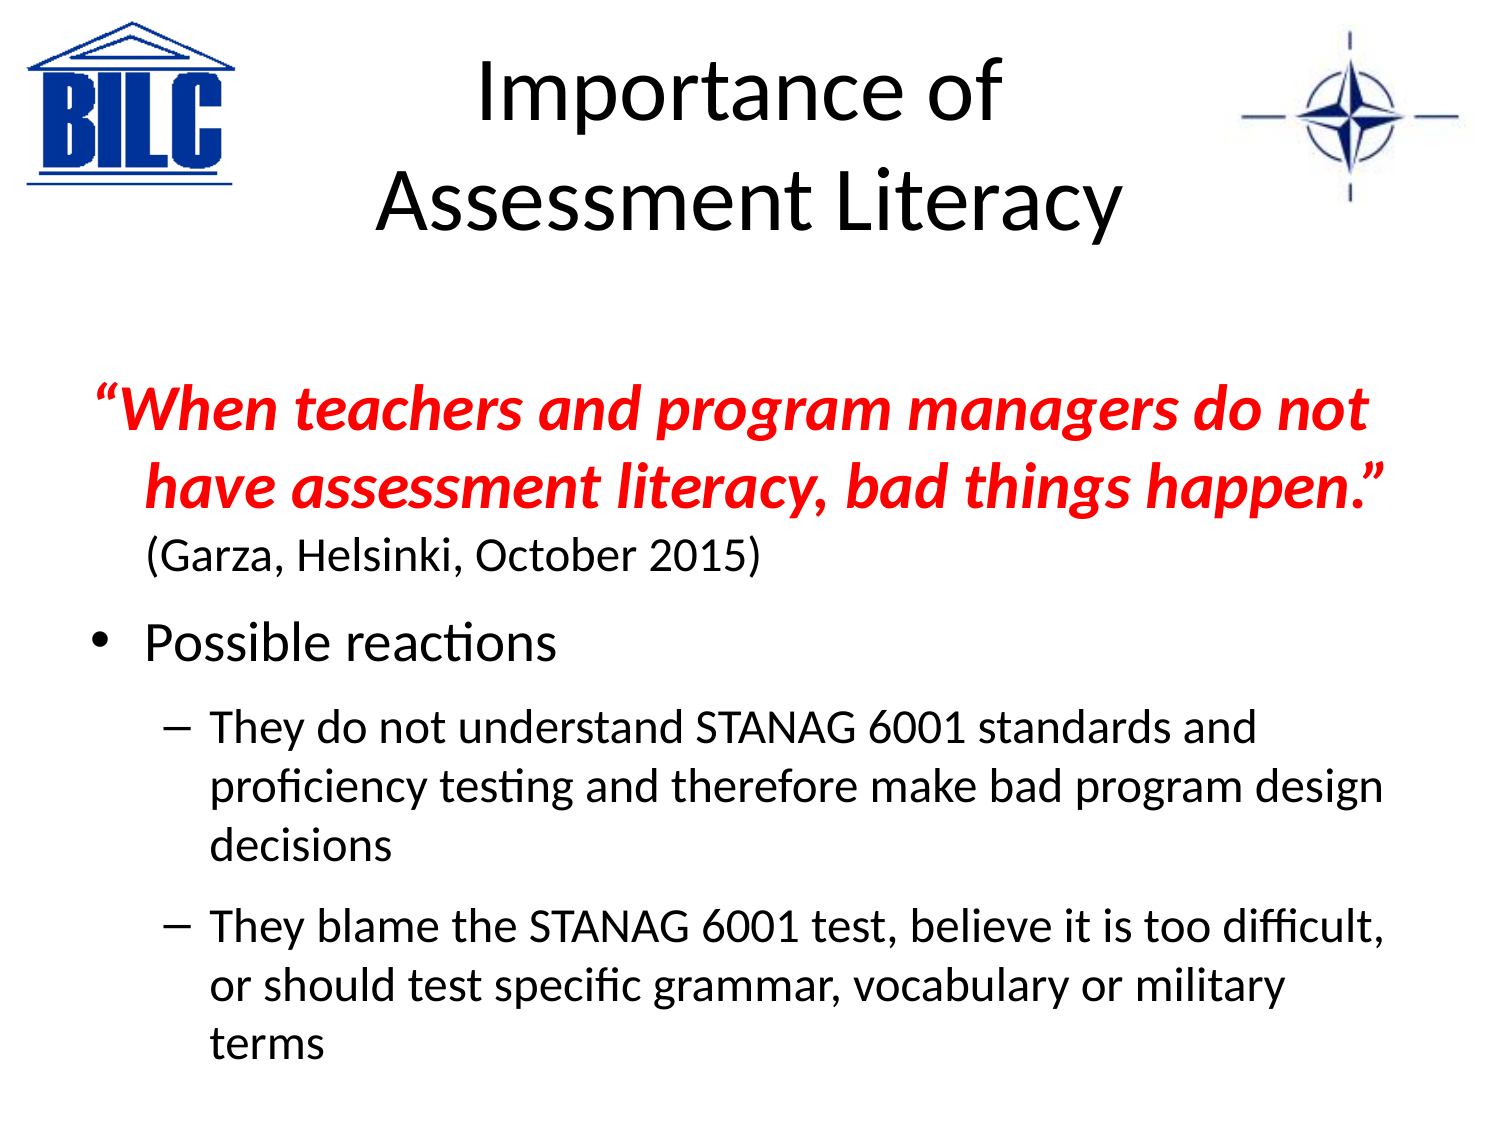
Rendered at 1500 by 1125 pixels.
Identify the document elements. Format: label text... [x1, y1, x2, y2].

list “When teachers and program managers do not have assessment literacy, bad things happen.” (Garza, Helsinki, October 2015) Possible reactions They do not understand STANAG 6001 standards and proficiency testing and therefore make bad program design decisions They blame the STANAG 6001 test, believe it is too difficult, or should test specific grammar, vocabulary or military terms [75, 357, 1425, 1088]
picture [1224, 24, 1476, 213]
title Importance of Assessment Literacy [75, 45, 1425, 233]
picture [24, 19, 238, 188]
